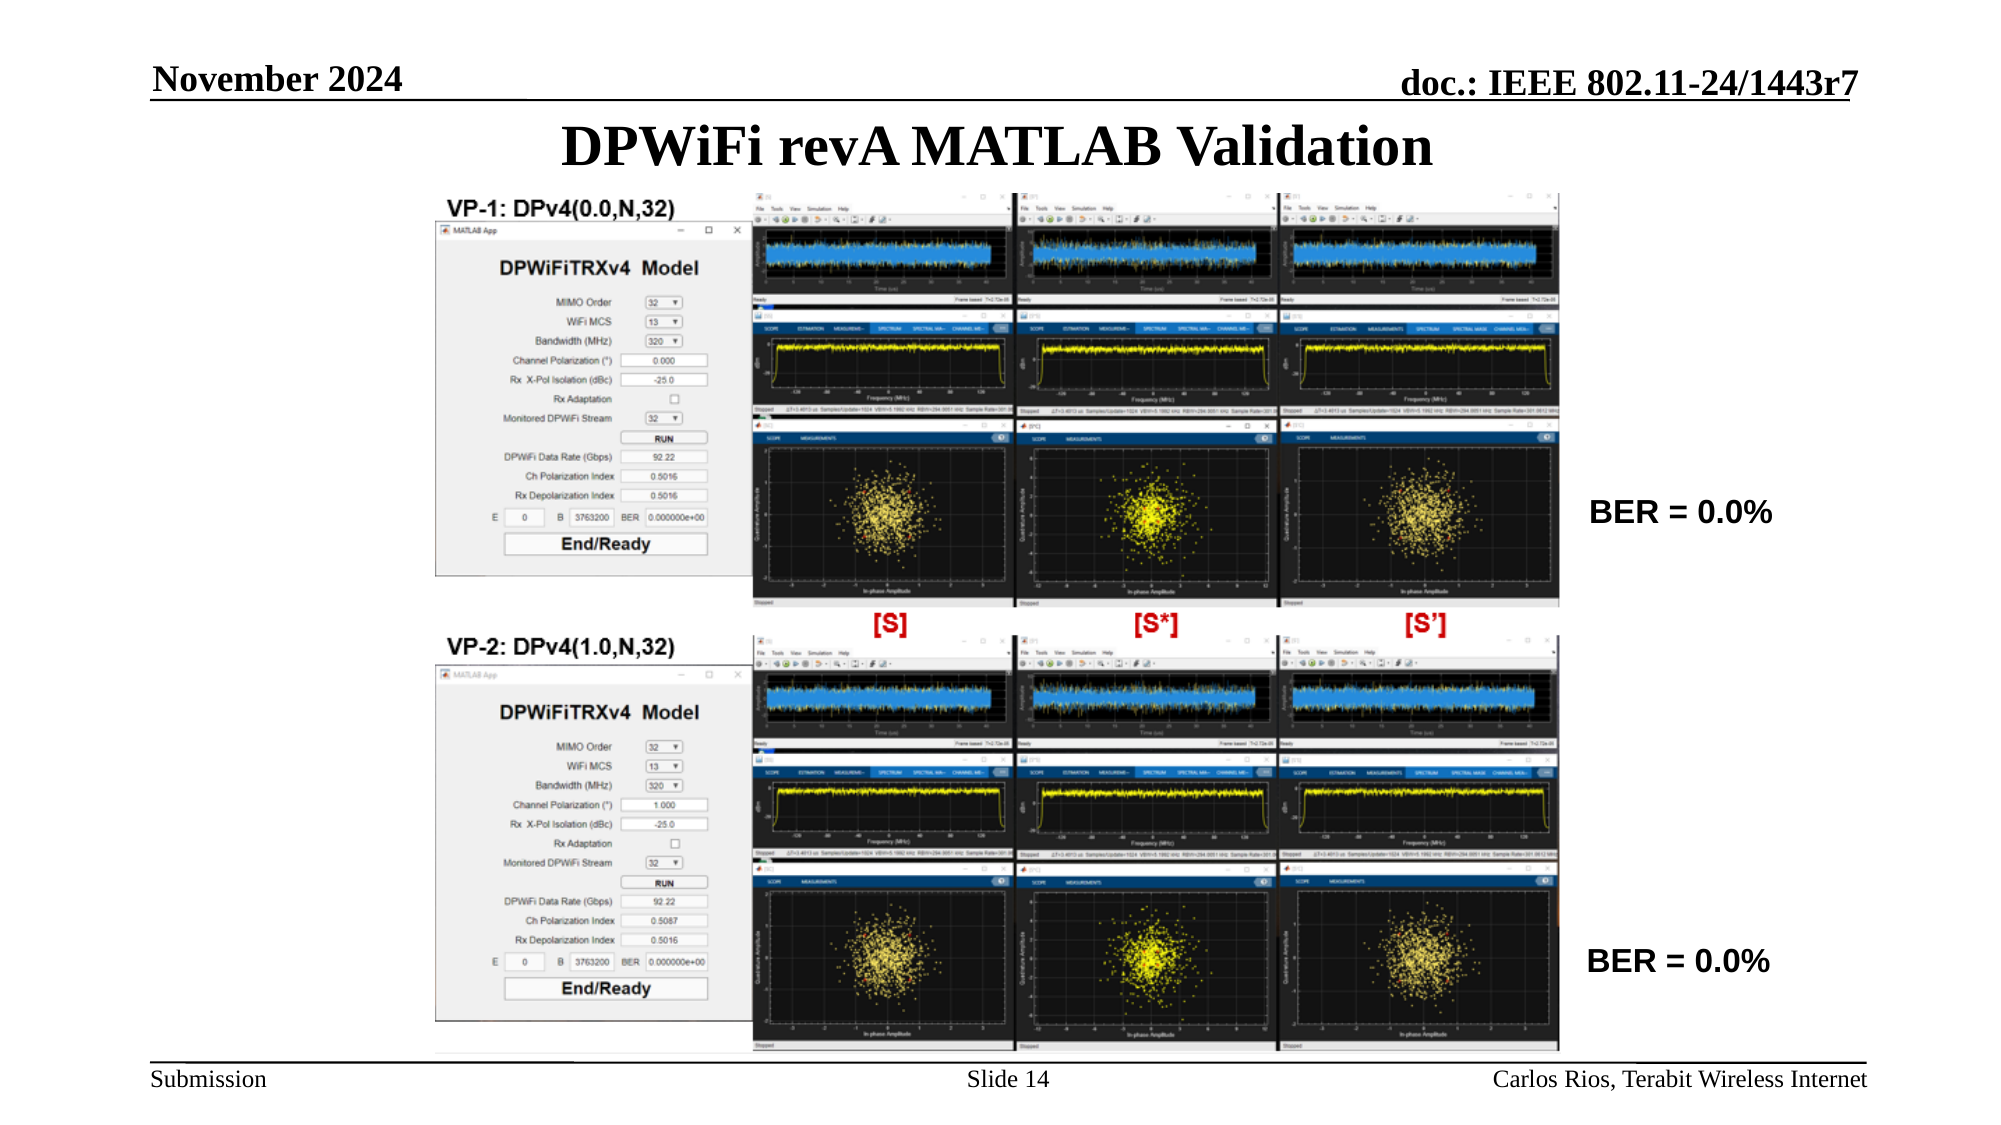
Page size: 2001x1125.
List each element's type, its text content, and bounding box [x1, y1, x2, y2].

picture [435, 192, 1561, 1054]
text_box DPWiFi revA MATLAB Validation [147, 90, 1848, 194]
text_box BER = 0.0% [1565, 483, 1813, 538]
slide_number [152, 54, 563, 100]
footer Carlos Rios, Terabit Wireless Internet [1171, 1061, 1869, 1093]
slide_number Slide 14 [950, 1062, 1067, 1123]
text_box BER = 0.0% [1565, 931, 1798, 987]
